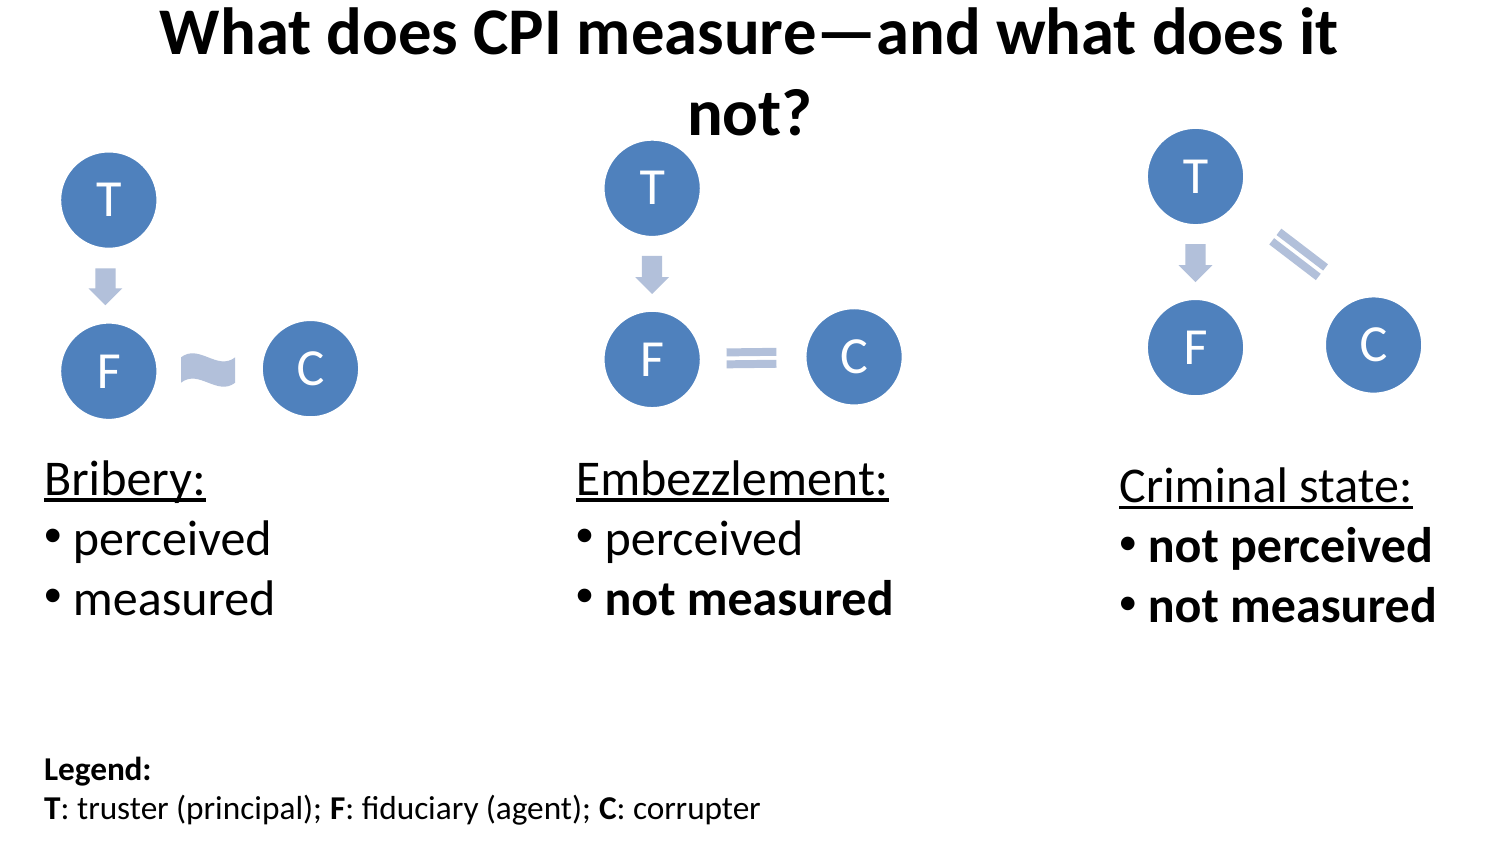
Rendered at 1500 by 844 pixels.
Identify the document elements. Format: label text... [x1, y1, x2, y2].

text_box Embezzlement: perceived not measured [561, 524, 999, 633]
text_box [832, 126, 1500, 505]
text_box Criminal state: not perceived not measured [1104, 513, 1500, 641]
title What does CPI measure—and what does it not? [75, 33, 1425, 103]
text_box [289, 138, 1016, 517]
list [0, 149, 472, 529]
text_box Legend: T: truster (principal); F: fiduciary (agent); C: corrupter [29, 739, 1489, 834]
text_box Bribery: perceived measured [29, 524, 491, 633]
